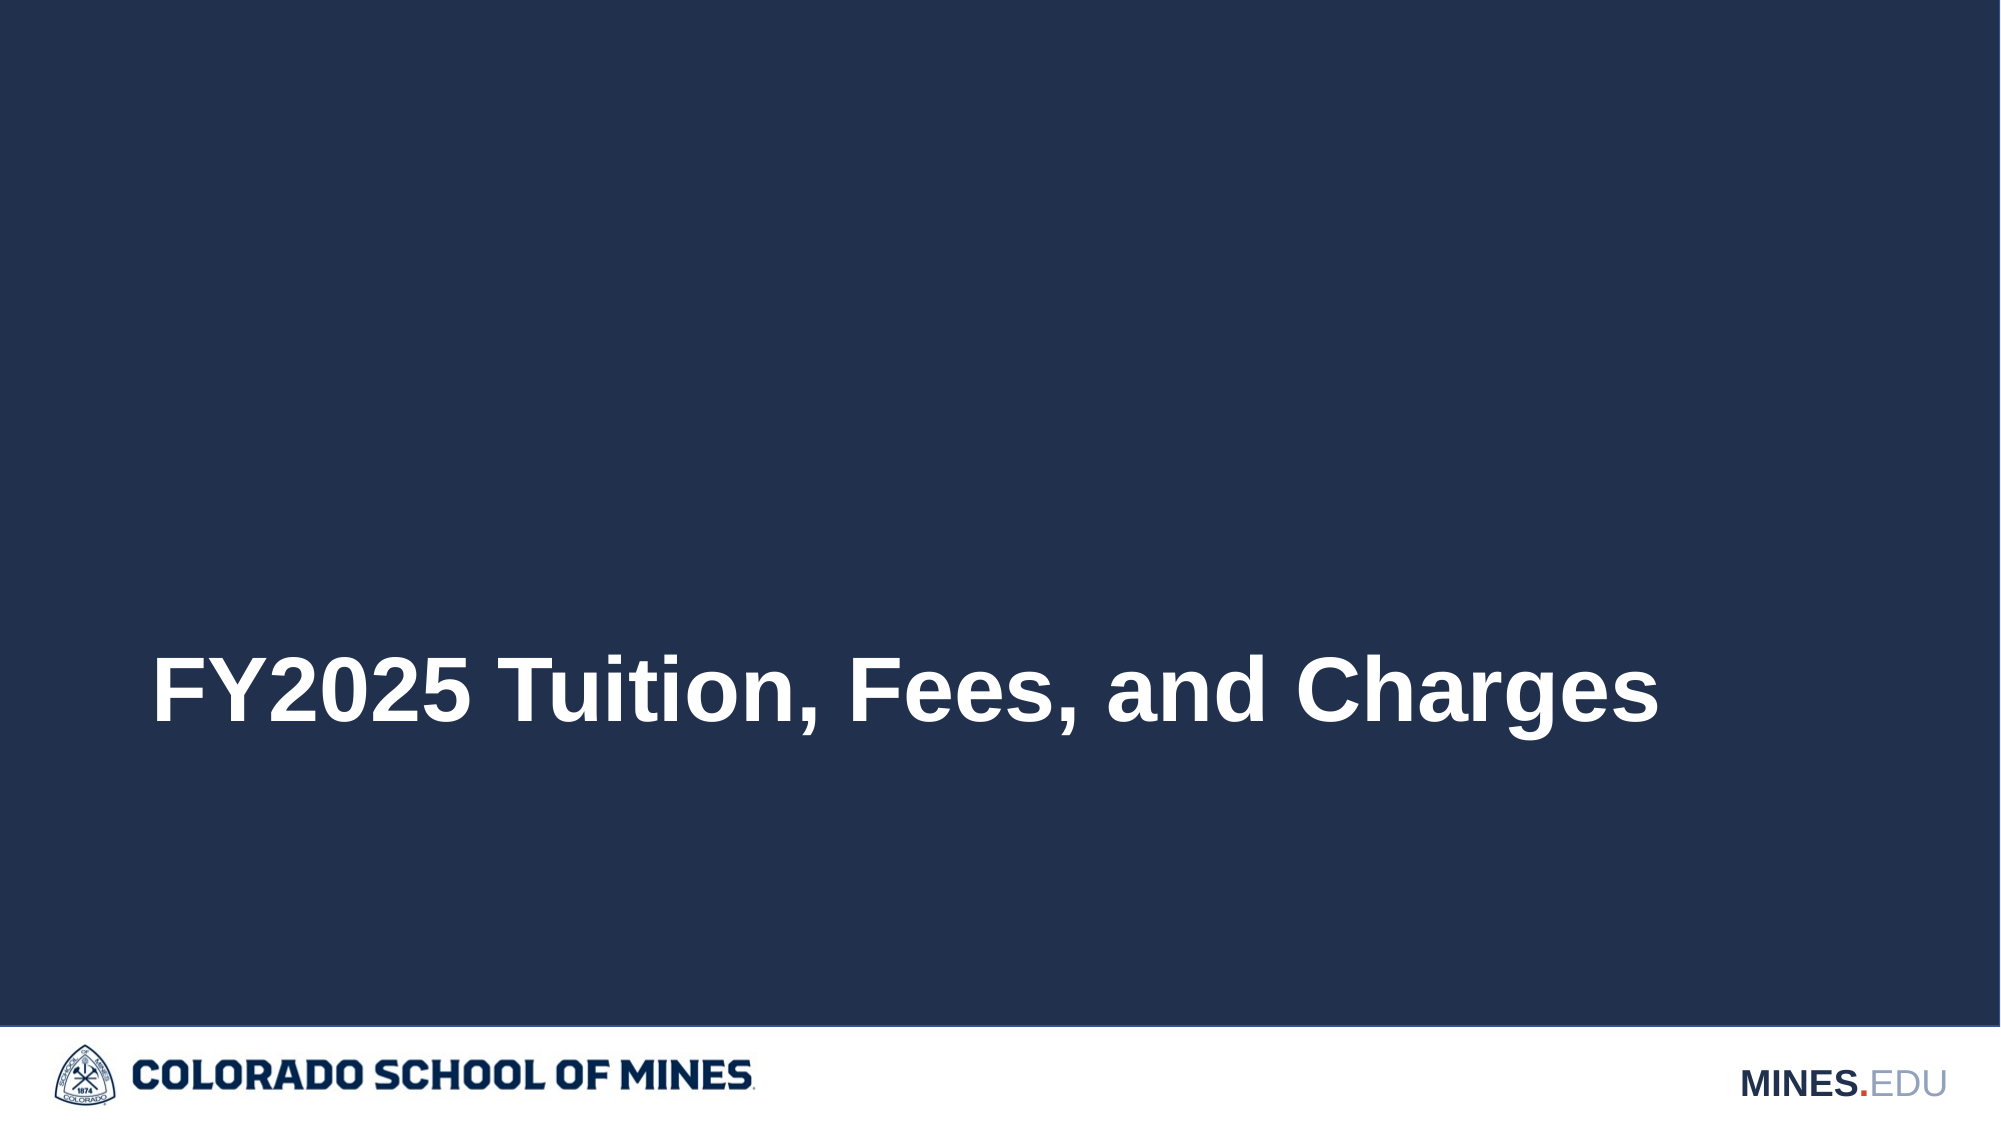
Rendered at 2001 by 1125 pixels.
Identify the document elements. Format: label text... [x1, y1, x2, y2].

picture [36, 1036, 770, 1111]
title FY2025 Tuition, Fees, and Charges [136, 280, 1862, 749]
